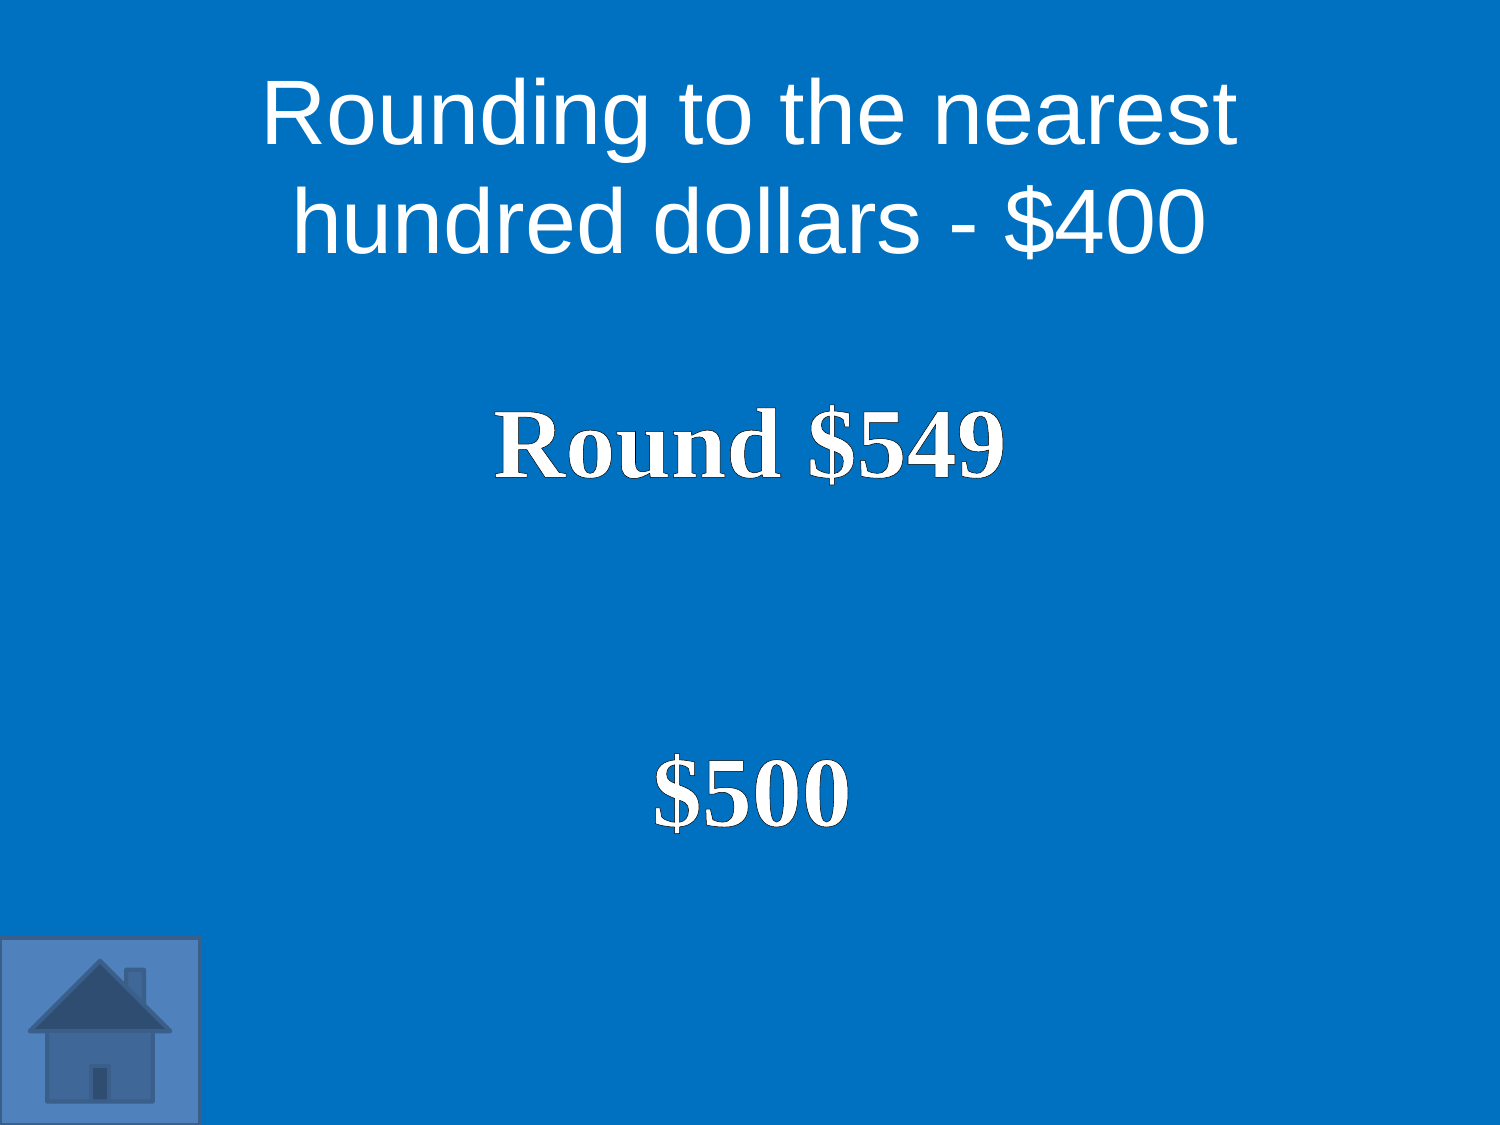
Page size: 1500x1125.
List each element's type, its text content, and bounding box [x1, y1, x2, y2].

text_box Round $549 [74, 249, 1425, 638]
text_box Rounding to the nearest hundred dollars - $400 [74, 45, 1425, 233]
text_box $500 [76, 718, 1427, 863]
text_box [0, 935, 202, 1125]
